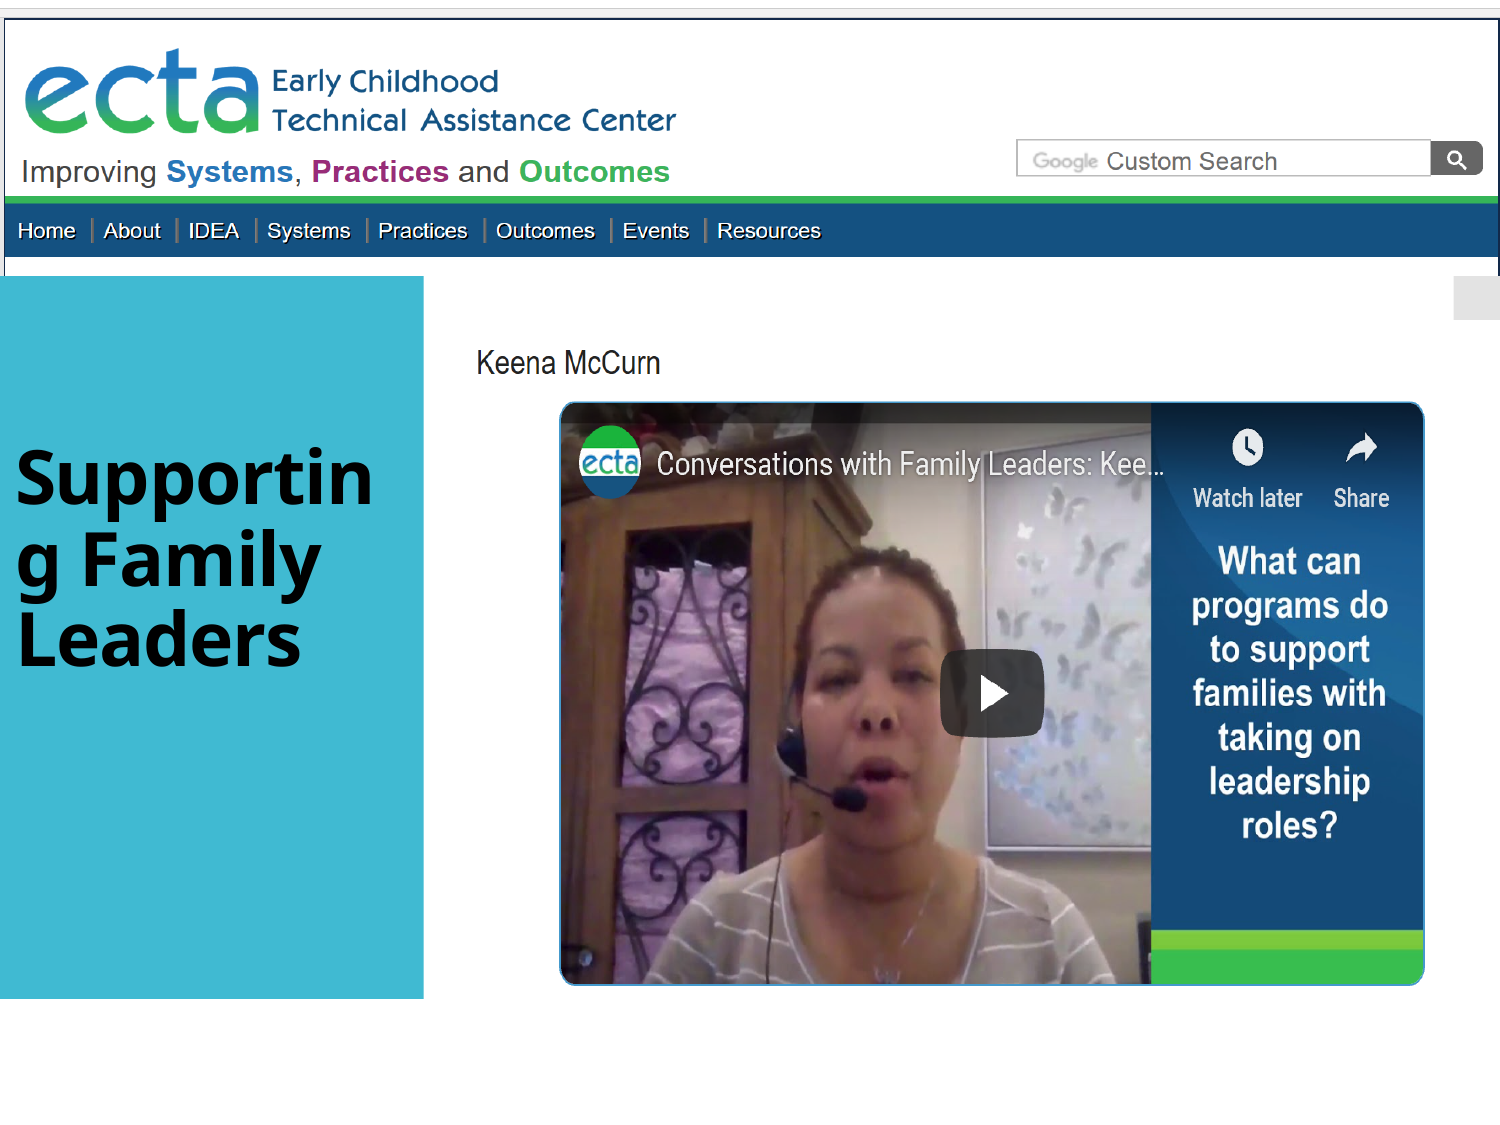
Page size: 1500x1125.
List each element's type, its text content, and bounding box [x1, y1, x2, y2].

picture [0, 7, 1500, 276]
title Supporting Family Leaders [0, 276, 423, 940]
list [444, 319, 1500, 1010]
